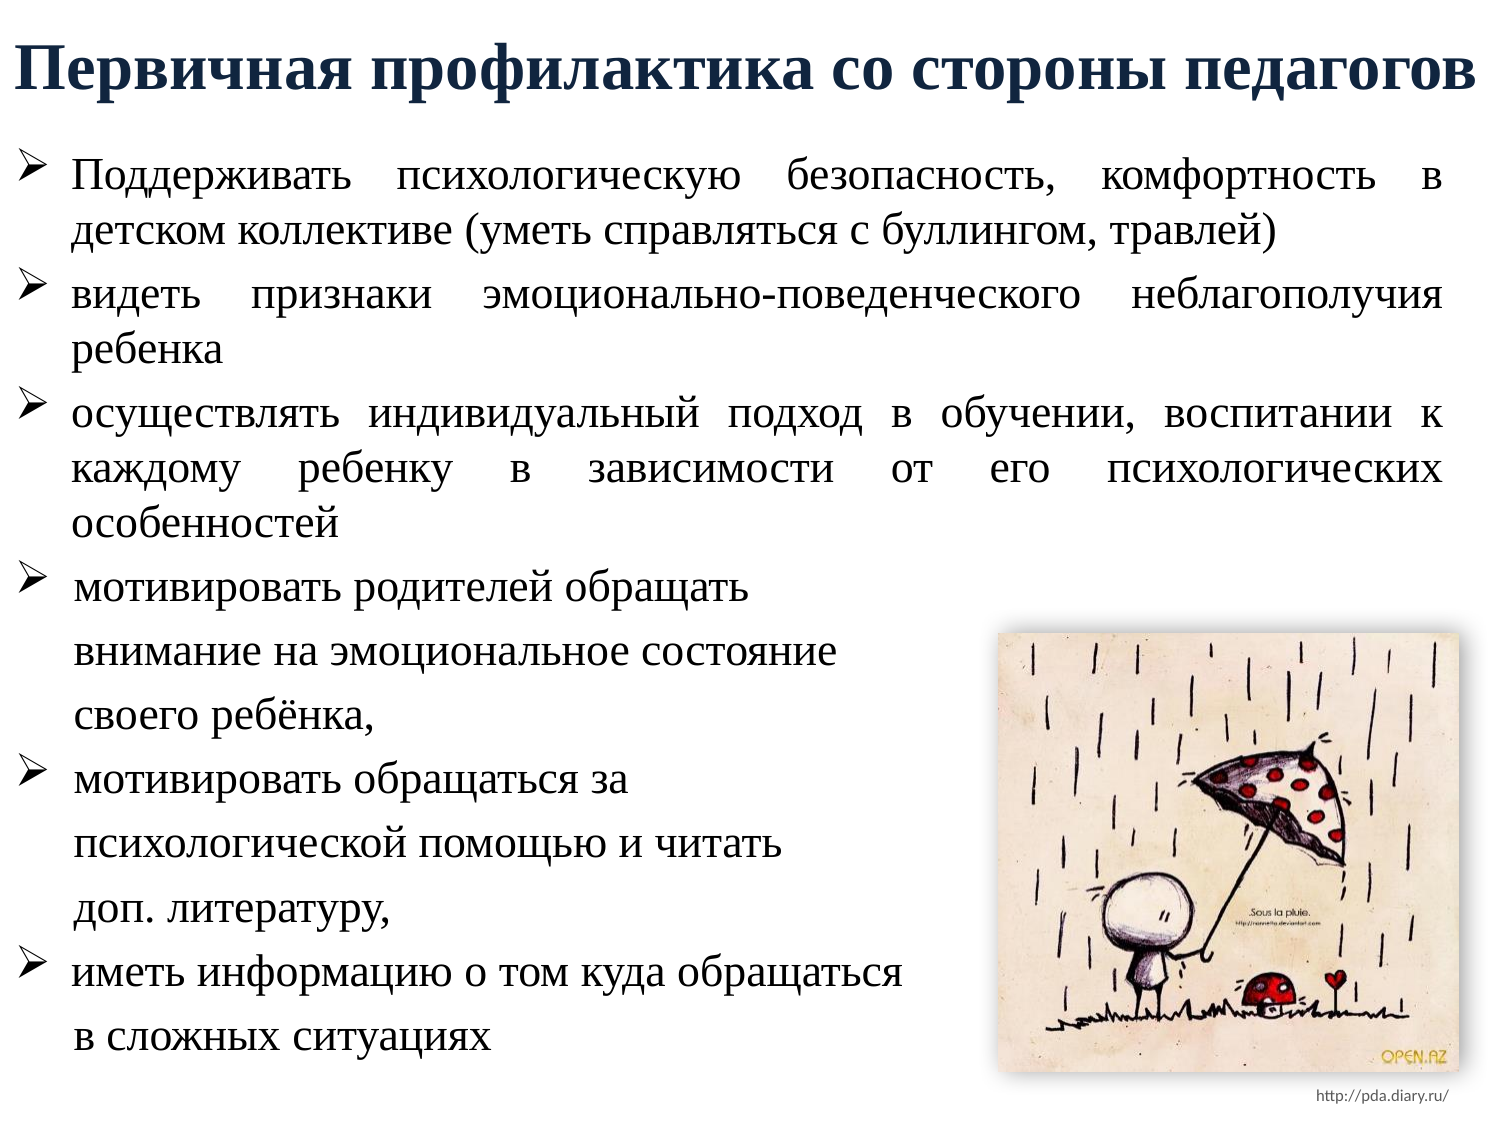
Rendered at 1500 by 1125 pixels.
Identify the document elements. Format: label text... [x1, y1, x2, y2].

text_box Поддерживать психологическую безопасность, комфортность в детском коллективе (уметь справляться с буллингом, травлей) видеть признаки эмоционально-поведенческого неблагополучия ребенка осуществлять индивидуальный подход в обучении, воспитании к каждому ребенку в зависимости от его психологических особенностей мотивировать родителей обращать внимание на эмоциональное состояние своего ребёнка, мотивировать обращаться за психологической помощью и читать доп. литературу, иметь информацию о том куда обращаться в сложных ситуациях [0, 135, 1459, 1067]
picture [997, 632, 1460, 1072]
text_box http://pda.diary.ru/ [1301, 1077, 1465, 1113]
text_box Первичная профилактика со стороны педагогов [0, 0, 1500, 126]
